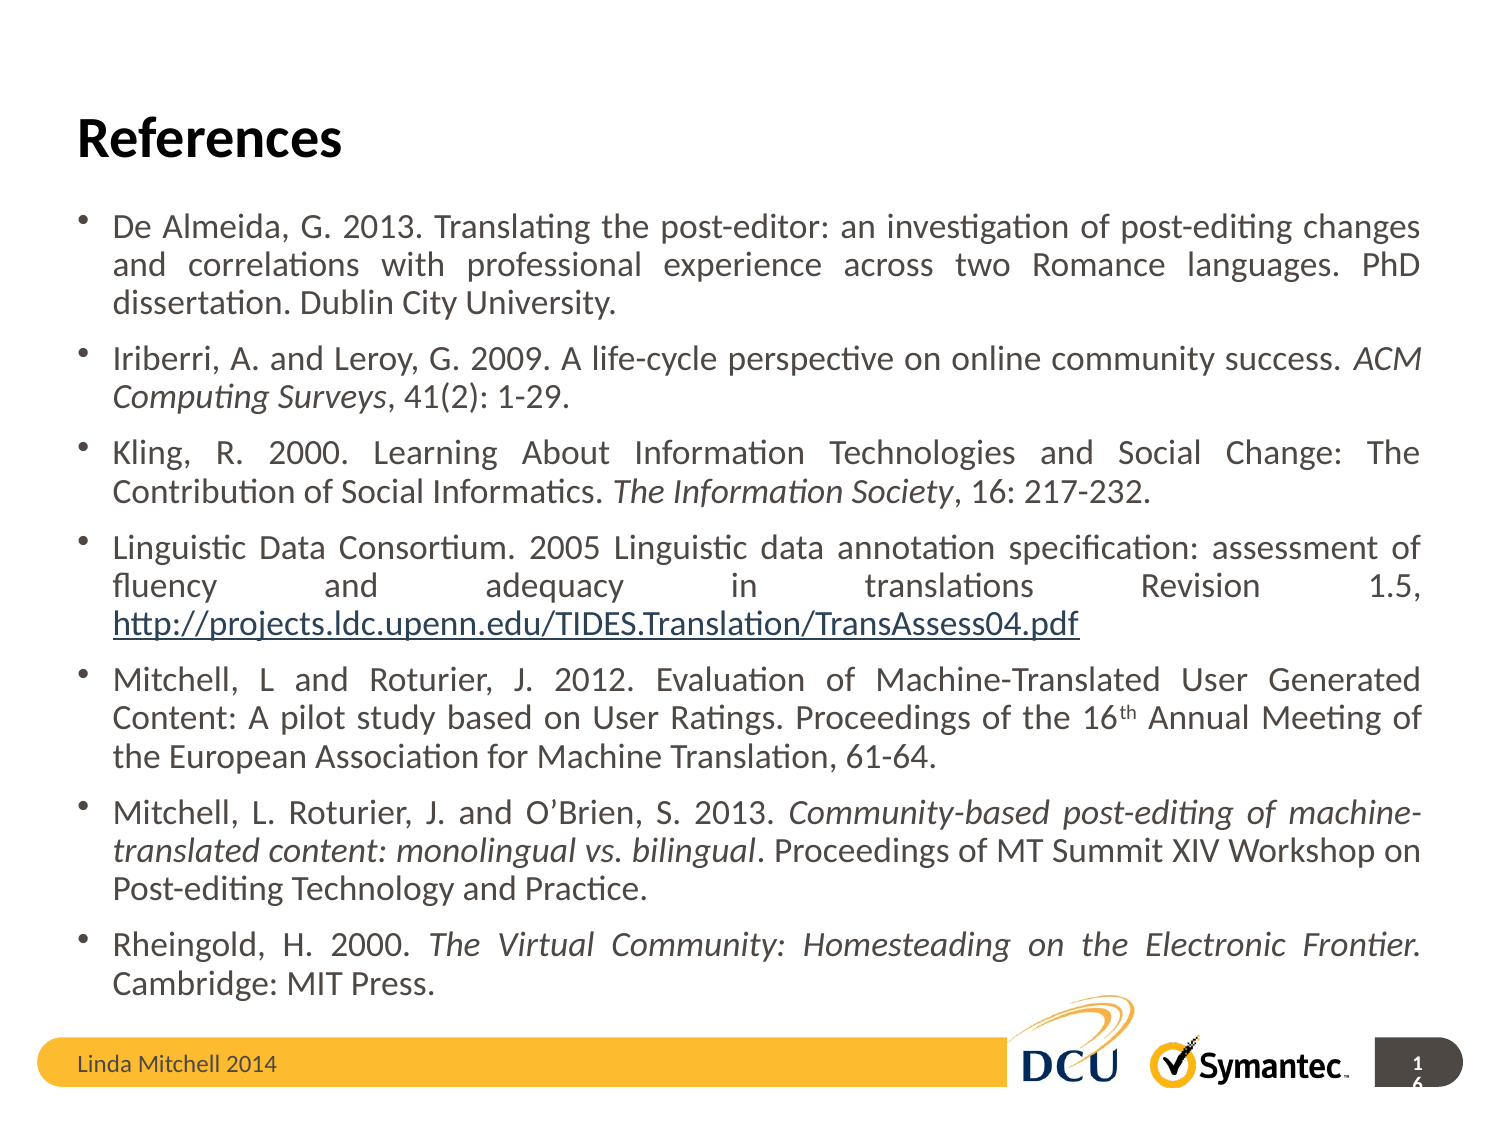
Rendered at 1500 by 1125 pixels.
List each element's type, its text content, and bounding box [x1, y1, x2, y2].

list De Almeida, G. 2013. Translating the post-editor: an investigation of post-editing changes and correlations with professional experience across two Romance languages. PhD dissertation. Dublin City University. Iriberri, A. and Leroy, G. 2009. A life-cycle perspective on online community success. ACM Computing Surveys, 41(2): 1-29. Kling, R. 2000. Learning About Information Technologies and Social Change: The Contribution of Social Informatics. The Information Society, 16: 217-232. Linguistic Data Consortium. 2005 Linguistic data annotation specification: assessment of fluency and adequacy in translations Revision 1.5, http://projects.ldc.upenn.edu/TIDES.Translation/TransAssess04.pdf Mitchell, L and Roturier, J. 2012. Evaluation of Machine-Translated User Generated Content: A pilot study based on User Ratings. Proceedings of the 16th Annual Meeting of the European Association for Machine Translation, 61-64. Mitchell, L. Roturier, J. and O’Brien, S. 2013. Community-based post-editing of machine-translated content: monolingual vs. bilingual. Proceedings of MT Summit XIV Workshop on Post-editing Technology and Practice. Rheingold, H. 2000. The Virtual Community: Homesteading on the Electronic Frontier. Cambridge: MIT Press. [62, 199, 1438, 1013]
title References [62, 40, 1438, 179]
slide_number 16 [1402, 1049, 1428, 1075]
footer Linda Mitchell 2014 [62, 1042, 749, 1082]
picture [1007, 995, 1135, 1091]
picture [1150, 1035, 1349, 1088]
